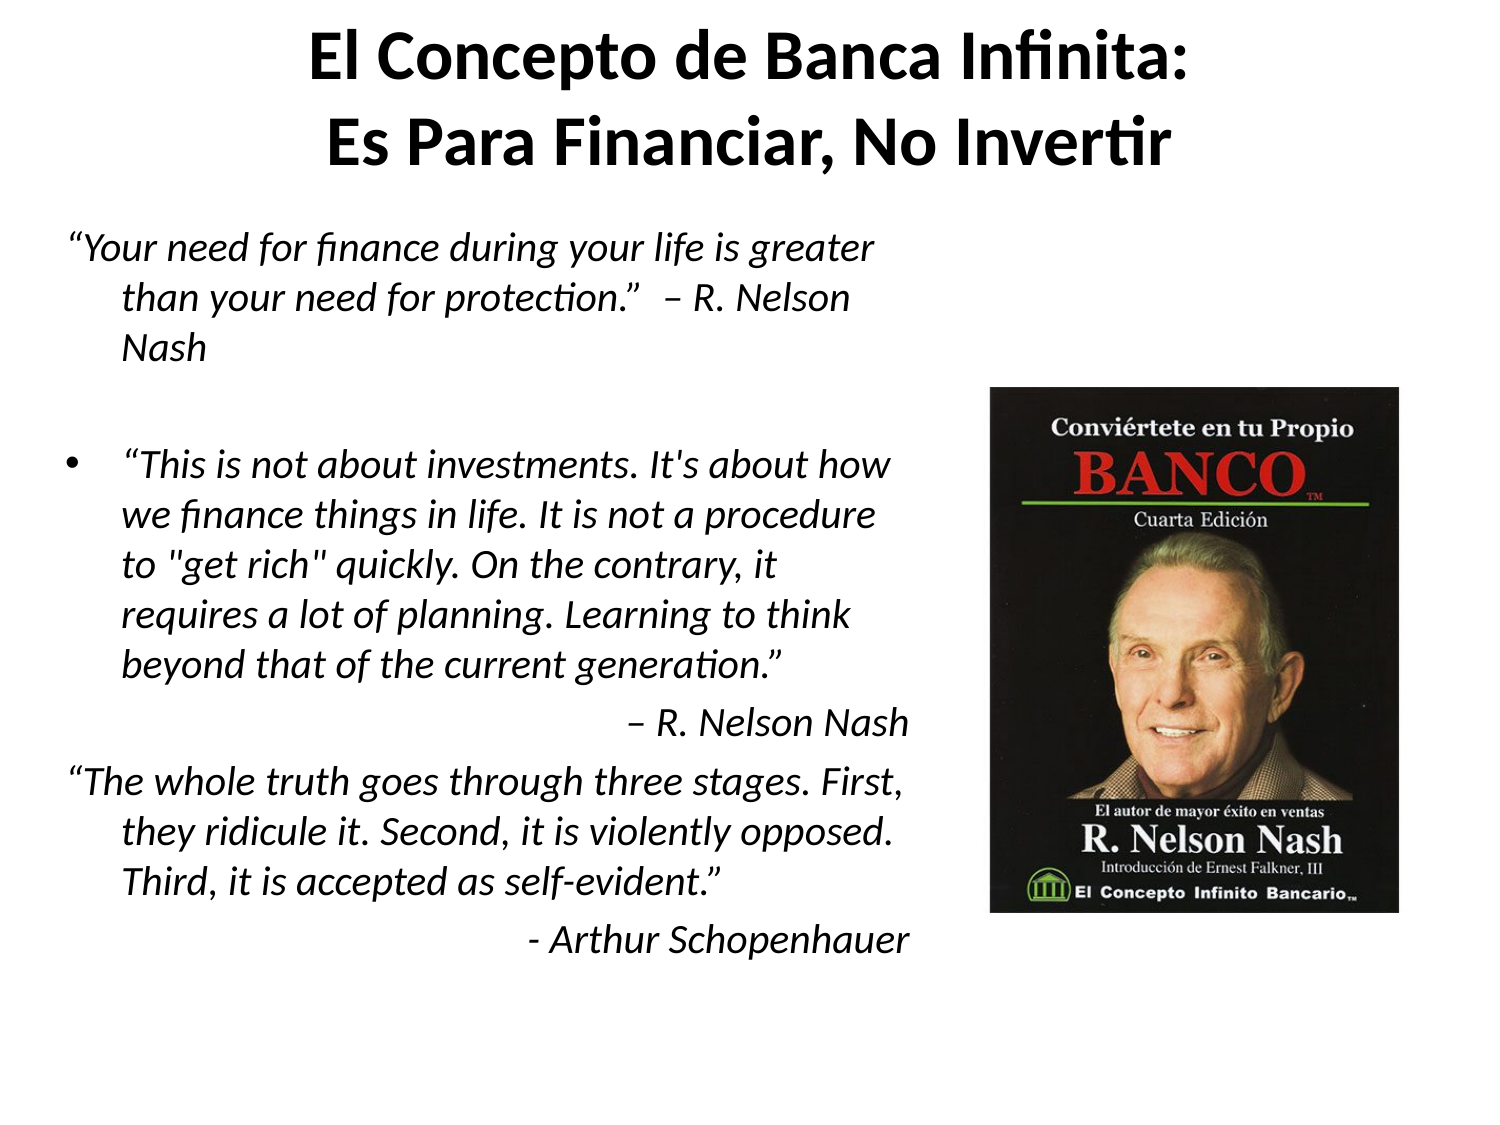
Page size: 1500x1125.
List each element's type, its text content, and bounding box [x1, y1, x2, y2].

picture [932, 387, 1458, 913]
list “Your need for finance during your life is greater than your need for protection.” – R. Nelson Nash “This is not about investments. It's about how we finance things in life. It is not a procedure to "get rich" quickly. On the contrary, it requires a lot of planning. Learning to think beyond that of the current generation.” – R. Nelson Nash “The whole truth goes through three stages. First, they ridicule it. Second, it is violently opposed. Third, it is accepted as self-evident.” - Arthur Schopenhauer [50, 212, 925, 1088]
title El Concepto de Banca Infinita: Es Para Financiar, No Invertir [75, 0, 1425, 188]
